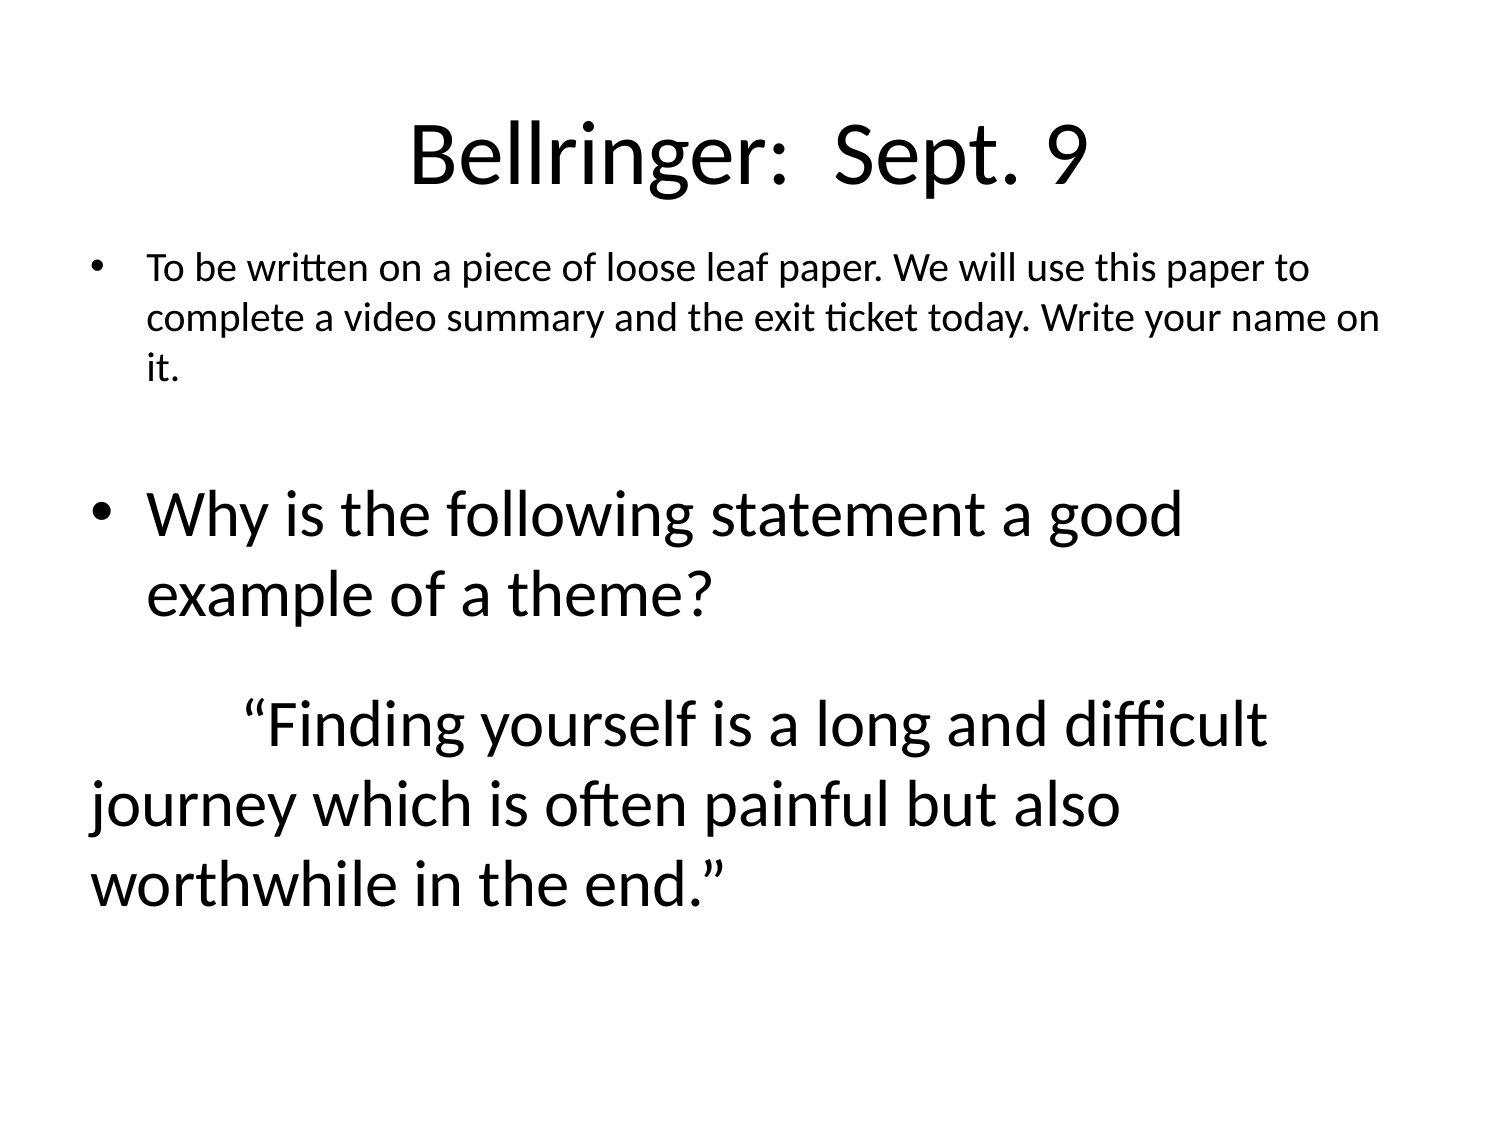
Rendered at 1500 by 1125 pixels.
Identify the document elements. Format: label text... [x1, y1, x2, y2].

list To be written on a piece of loose leaf paper. We will use this paper to complete a video summary and the exit ticket today. Write your name on it. Why is the following statement a good example of a theme? “Finding yourself is a long and difficult journey which is often painful but also worthwhile in the end.” [75, 224, 1425, 1078]
title Bellringer: Sept. 9 [75, 30, 1425, 219]
